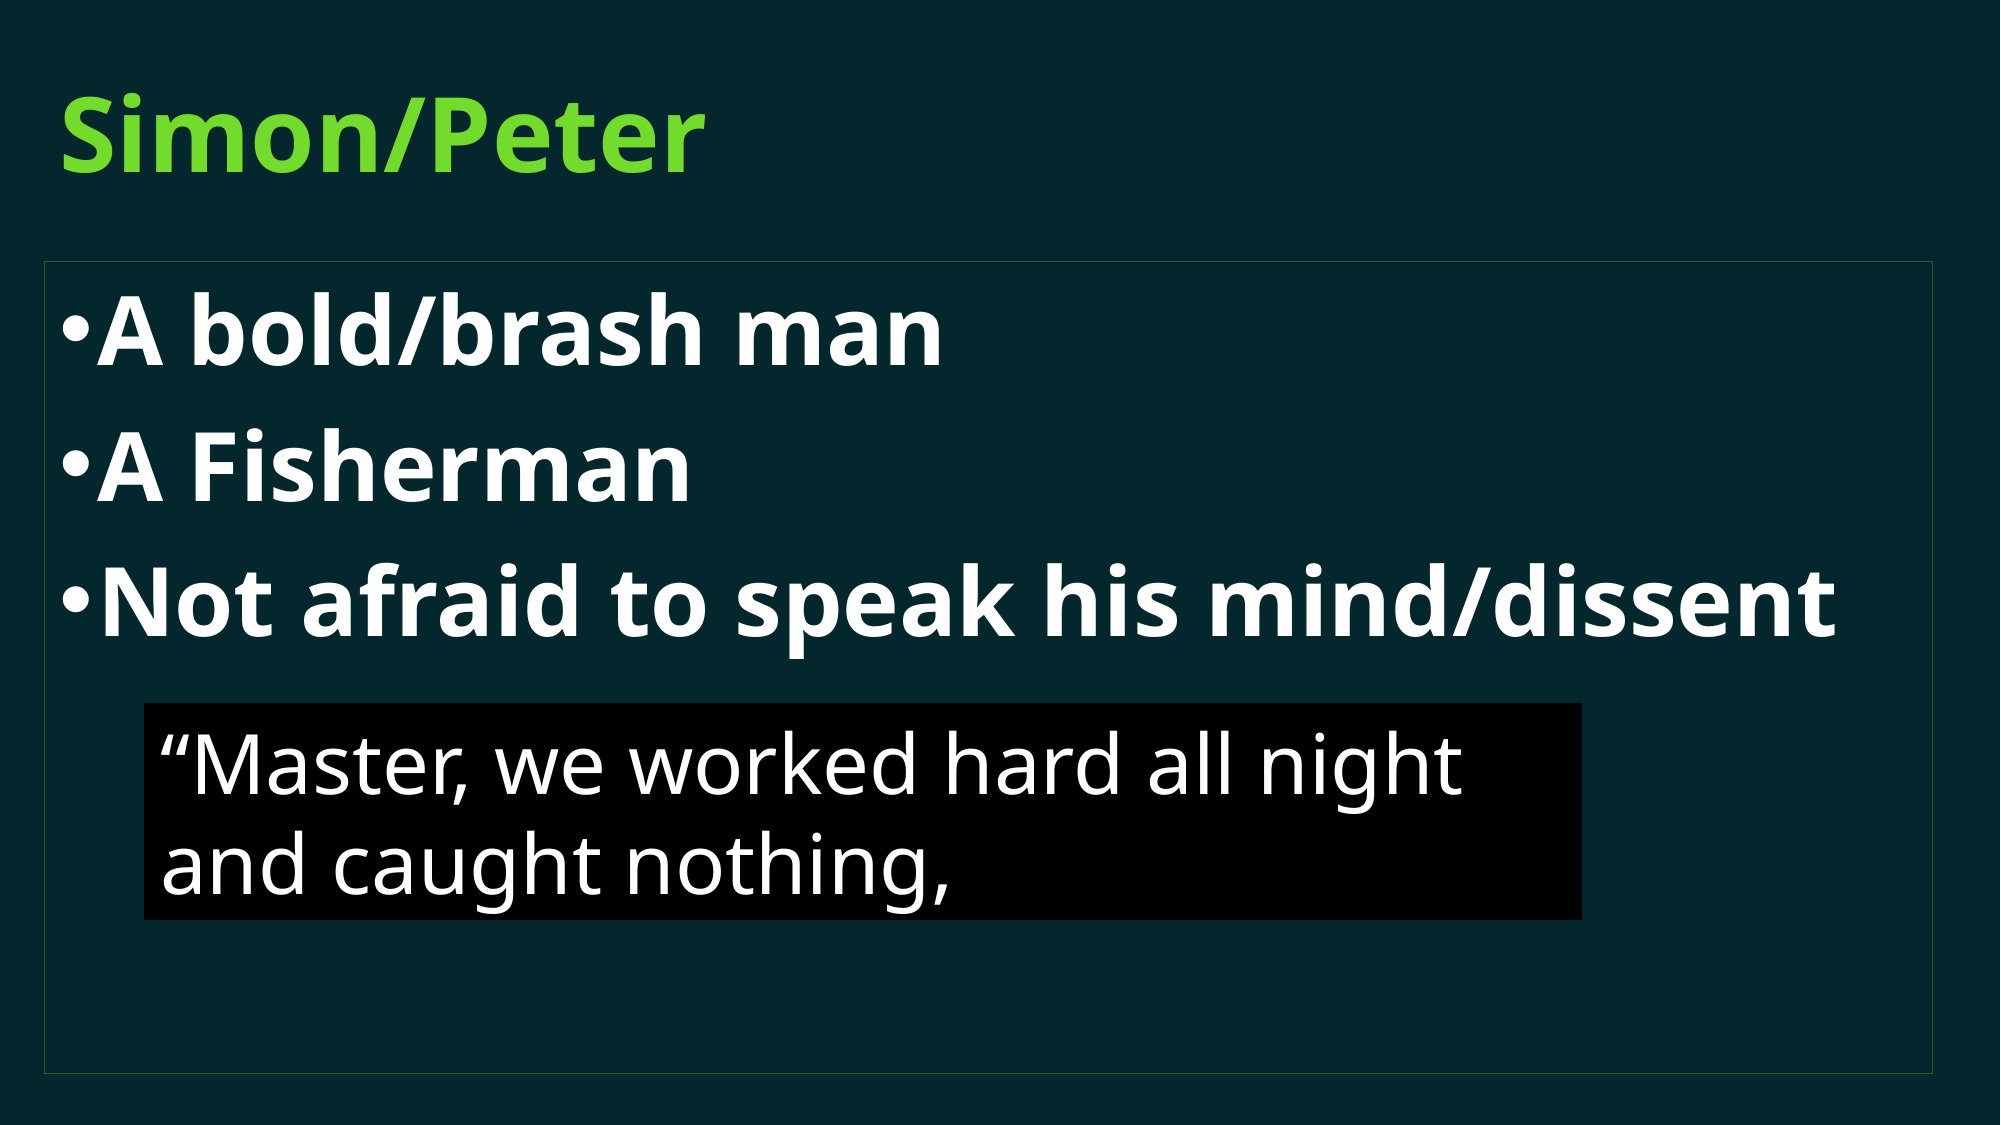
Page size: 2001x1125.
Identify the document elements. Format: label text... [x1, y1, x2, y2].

text_box “Master, we worked hard all night and caught nothing, [144, 703, 1582, 920]
title Simon/Peter [44, 22, 1933, 240]
list A bold/brash man A Fisherman Not afraid to speak his mind/dissent [44, 261, 1933, 1074]
